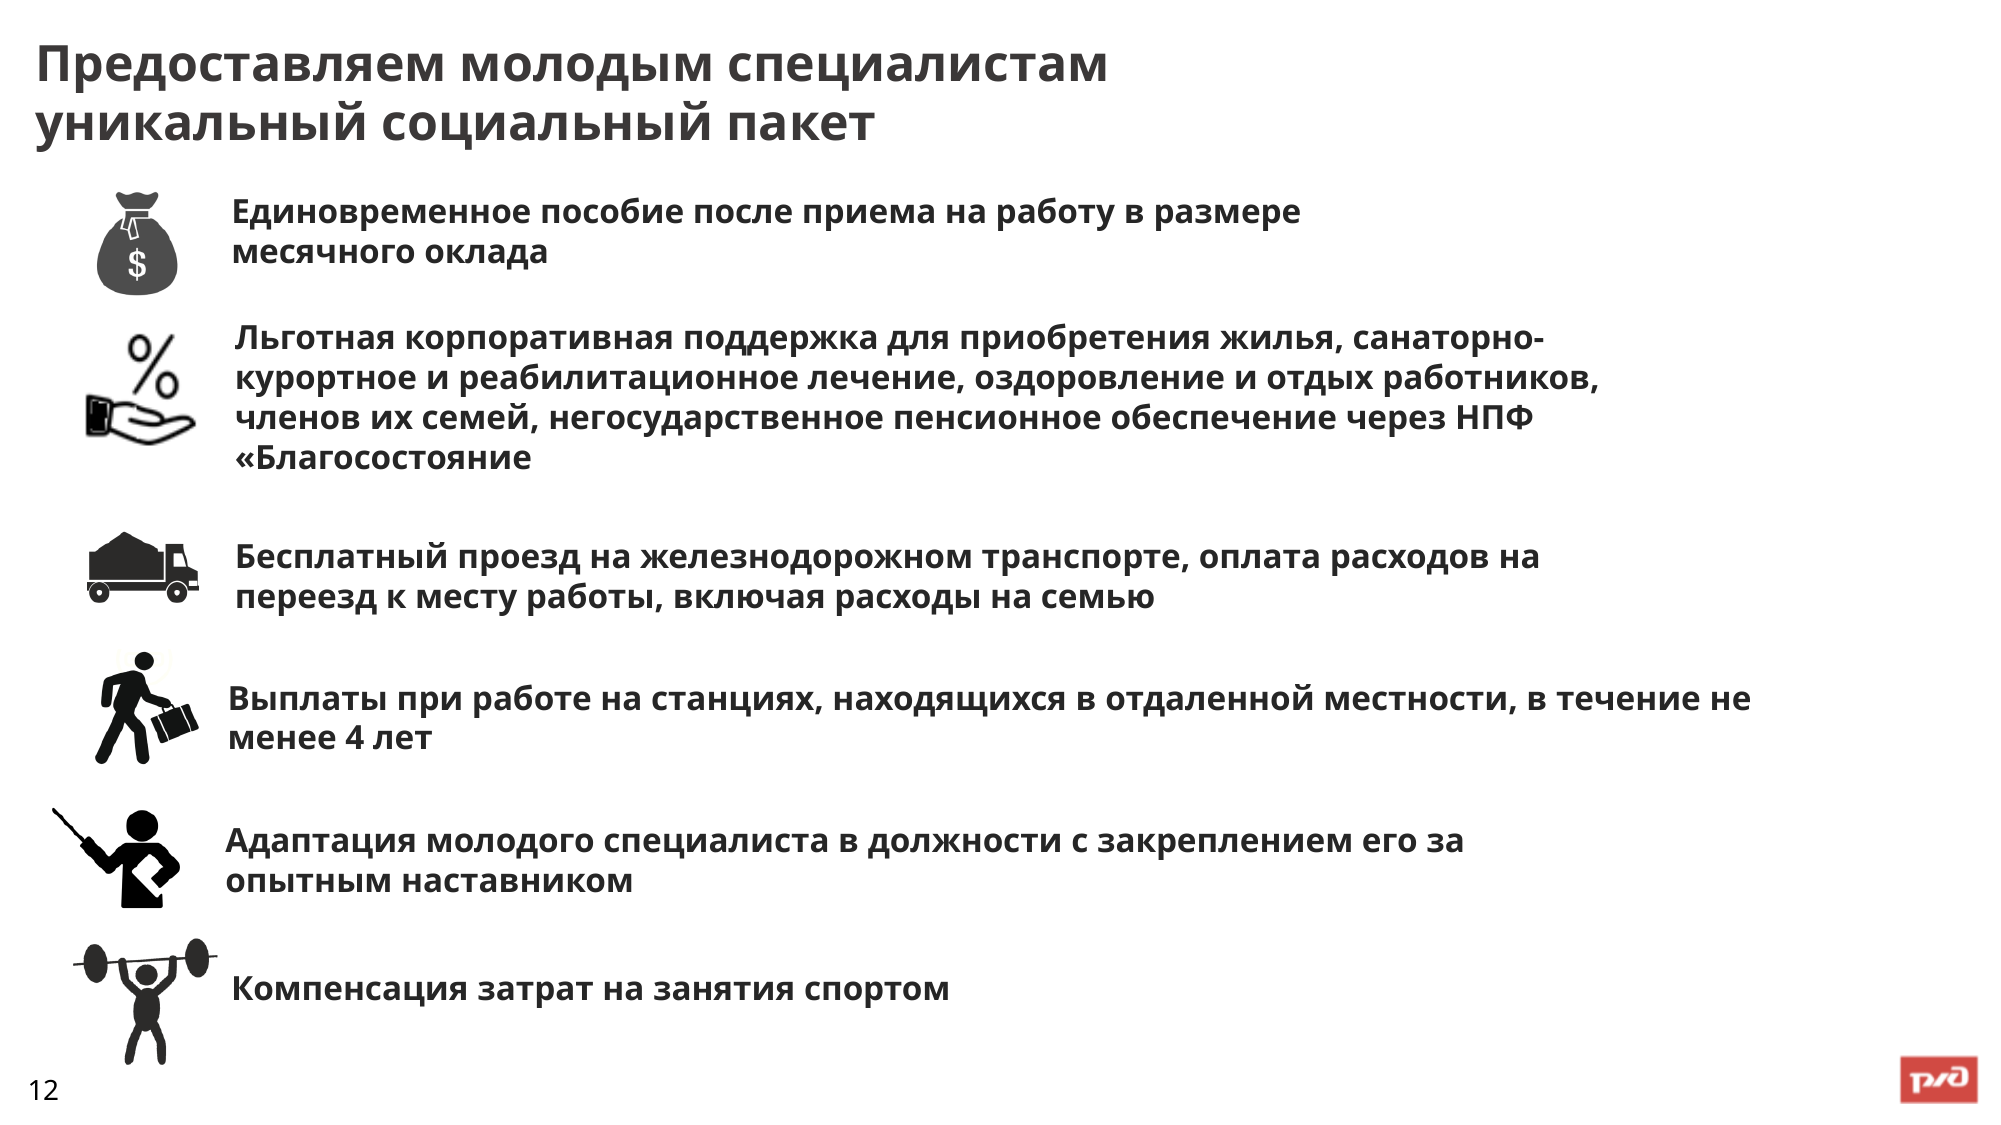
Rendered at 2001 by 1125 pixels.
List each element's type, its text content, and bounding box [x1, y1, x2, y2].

picture [92, 185, 181, 297]
text_box Компенсация затрат на занятия спортом [246, 960, 1574, 1015]
text_box Бесплатный проезд на железнодорожном транспорте, оплата расходов на переезд к месту работы, включая расходы на семью [220, 527, 1689, 623]
text_box Единовременное пособие после приема на работу в размере месячного оклада [216, 183, 1484, 318]
text_box 12 [0, 1064, 87, 1125]
picture [1886, 1054, 1993, 1104]
picture [87, 508, 199, 626]
text_box Предоставляем молодым специалистам уникальный социальный пакет [20, 26, 1961, 158]
text_box Выплаты при работе на станциях, находящихся в отдаленной местности, в течение не менее 4 лет [212, 669, 1779, 764]
picture [74, 316, 213, 471]
text_box Льготная корпоративная поддержка для приобретения жилья, санаторно-курортное и реабилитационное лечение, оздоровление и отдых работников, членов их семей, негосударственное пенсионное обеспечение через НПФ «Благосостояние [219, 308, 1660, 524]
text_box Адаптация молодого специалиста в должности с закреплением его за опытным наставником [210, 812, 1568, 907]
picture [42, 783, 241, 1091]
picture [89, 649, 202, 767]
